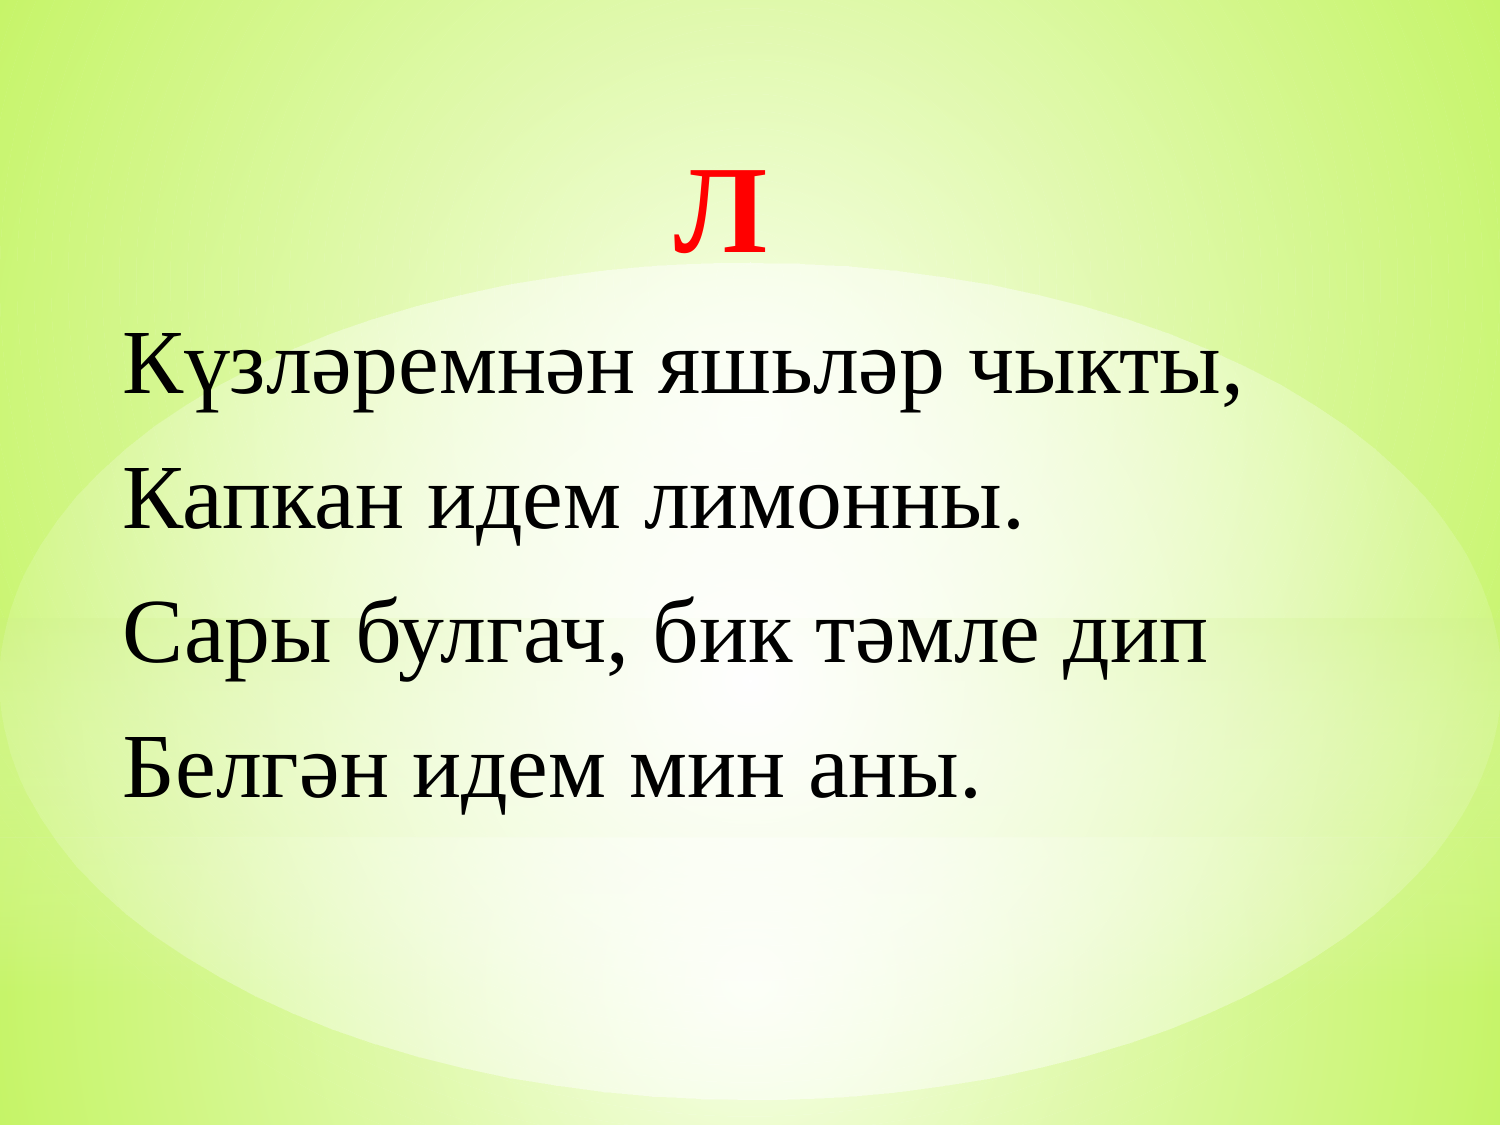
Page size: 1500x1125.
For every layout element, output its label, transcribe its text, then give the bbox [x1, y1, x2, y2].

list Л Күзләремнән яшьләр чыкты, Капкан идем лимонны. Сары булгач, бик тәмле дип Белгән идем мин аны. [100, 120, 1388, 906]
